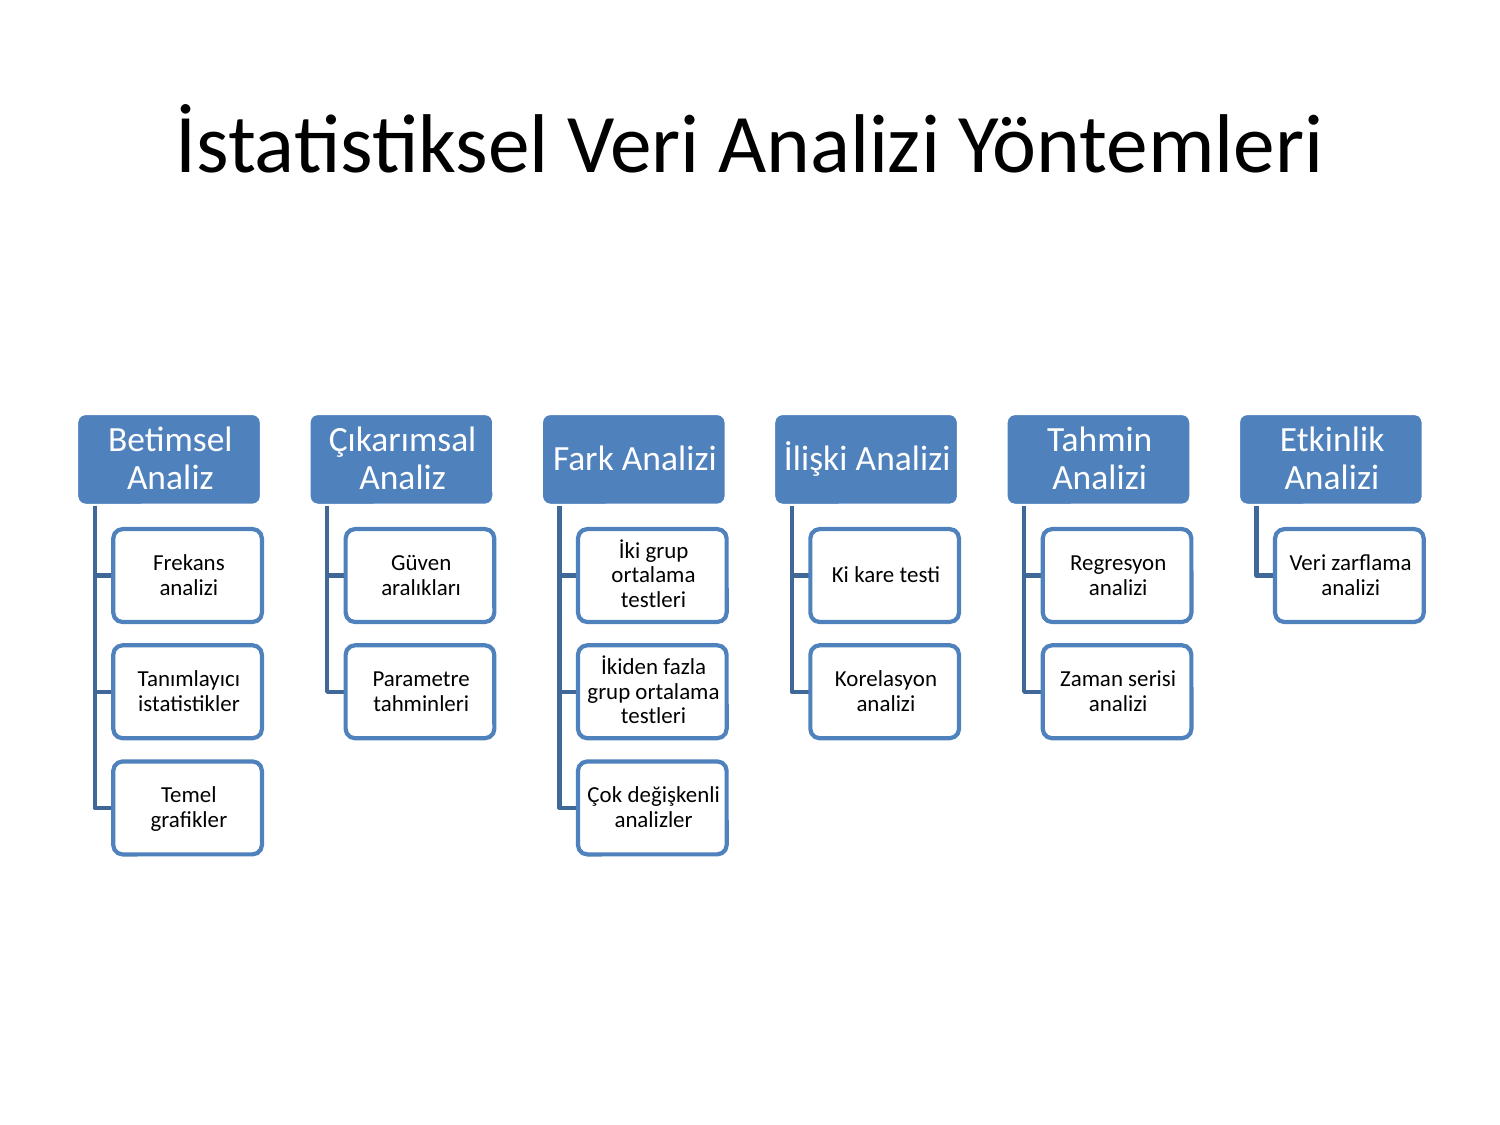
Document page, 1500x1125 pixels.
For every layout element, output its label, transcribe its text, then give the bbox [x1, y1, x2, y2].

title İstatistiksel Veri Analizi Yöntemleri [75, 45, 1425, 233]
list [74, 262, 1426, 1006]
